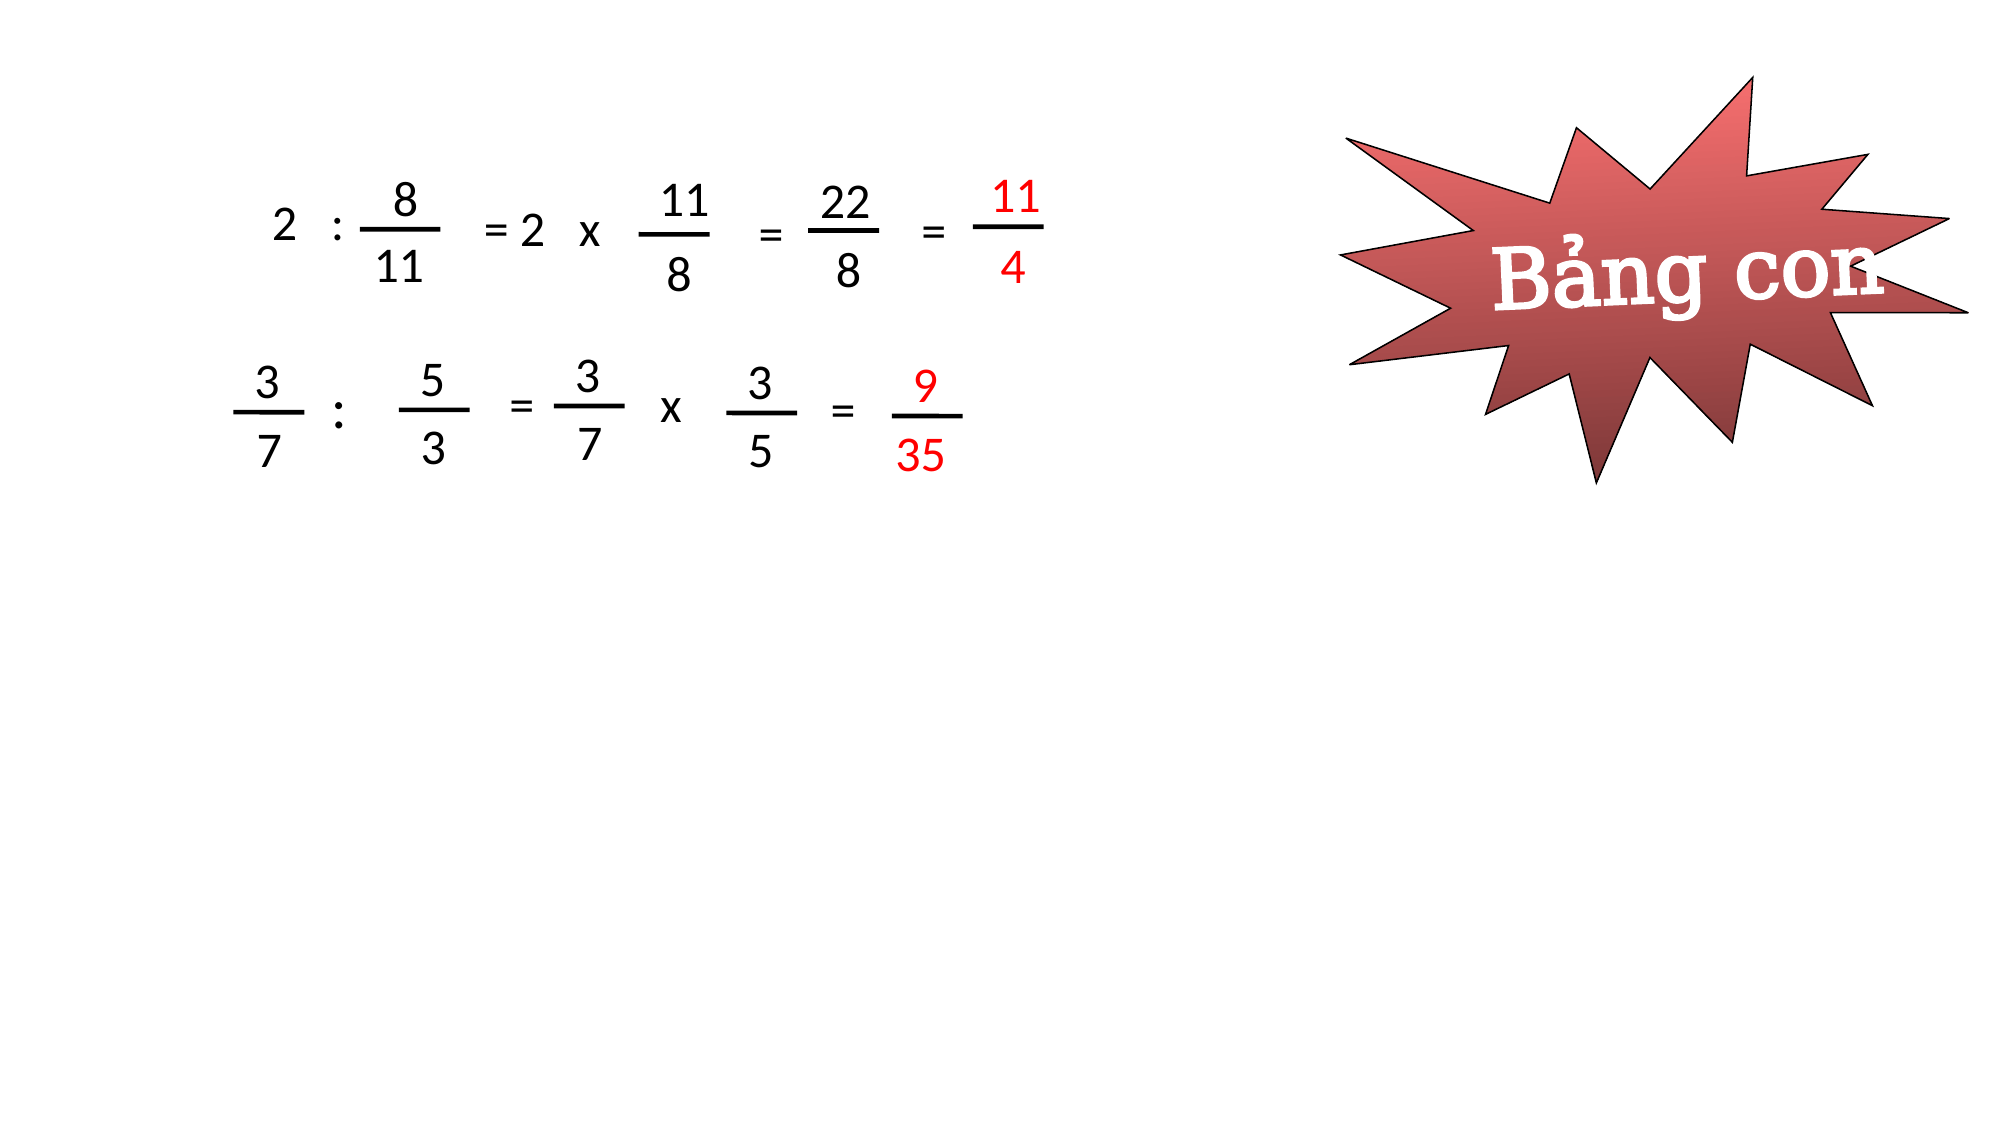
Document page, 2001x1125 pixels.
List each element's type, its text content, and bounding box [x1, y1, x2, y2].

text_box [802, 161, 889, 305]
text_box = [815, 369, 877, 445]
text_box Bảng con [1340, 77, 1969, 483]
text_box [638, 159, 728, 309]
text_box : [316, 362, 362, 448]
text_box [398, 338, 470, 483]
text_box = [494, 365, 550, 441]
text_box = 2 x [469, 188, 637, 324]
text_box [233, 340, 305, 485]
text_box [726, 341, 798, 486]
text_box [972, 155, 1059, 302]
text_box = [906, 191, 972, 266]
text_box = [743, 194, 802, 270]
text_box x [645, 365, 697, 440]
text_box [243, 158, 457, 301]
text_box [877, 344, 964, 489]
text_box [553, 334, 625, 479]
